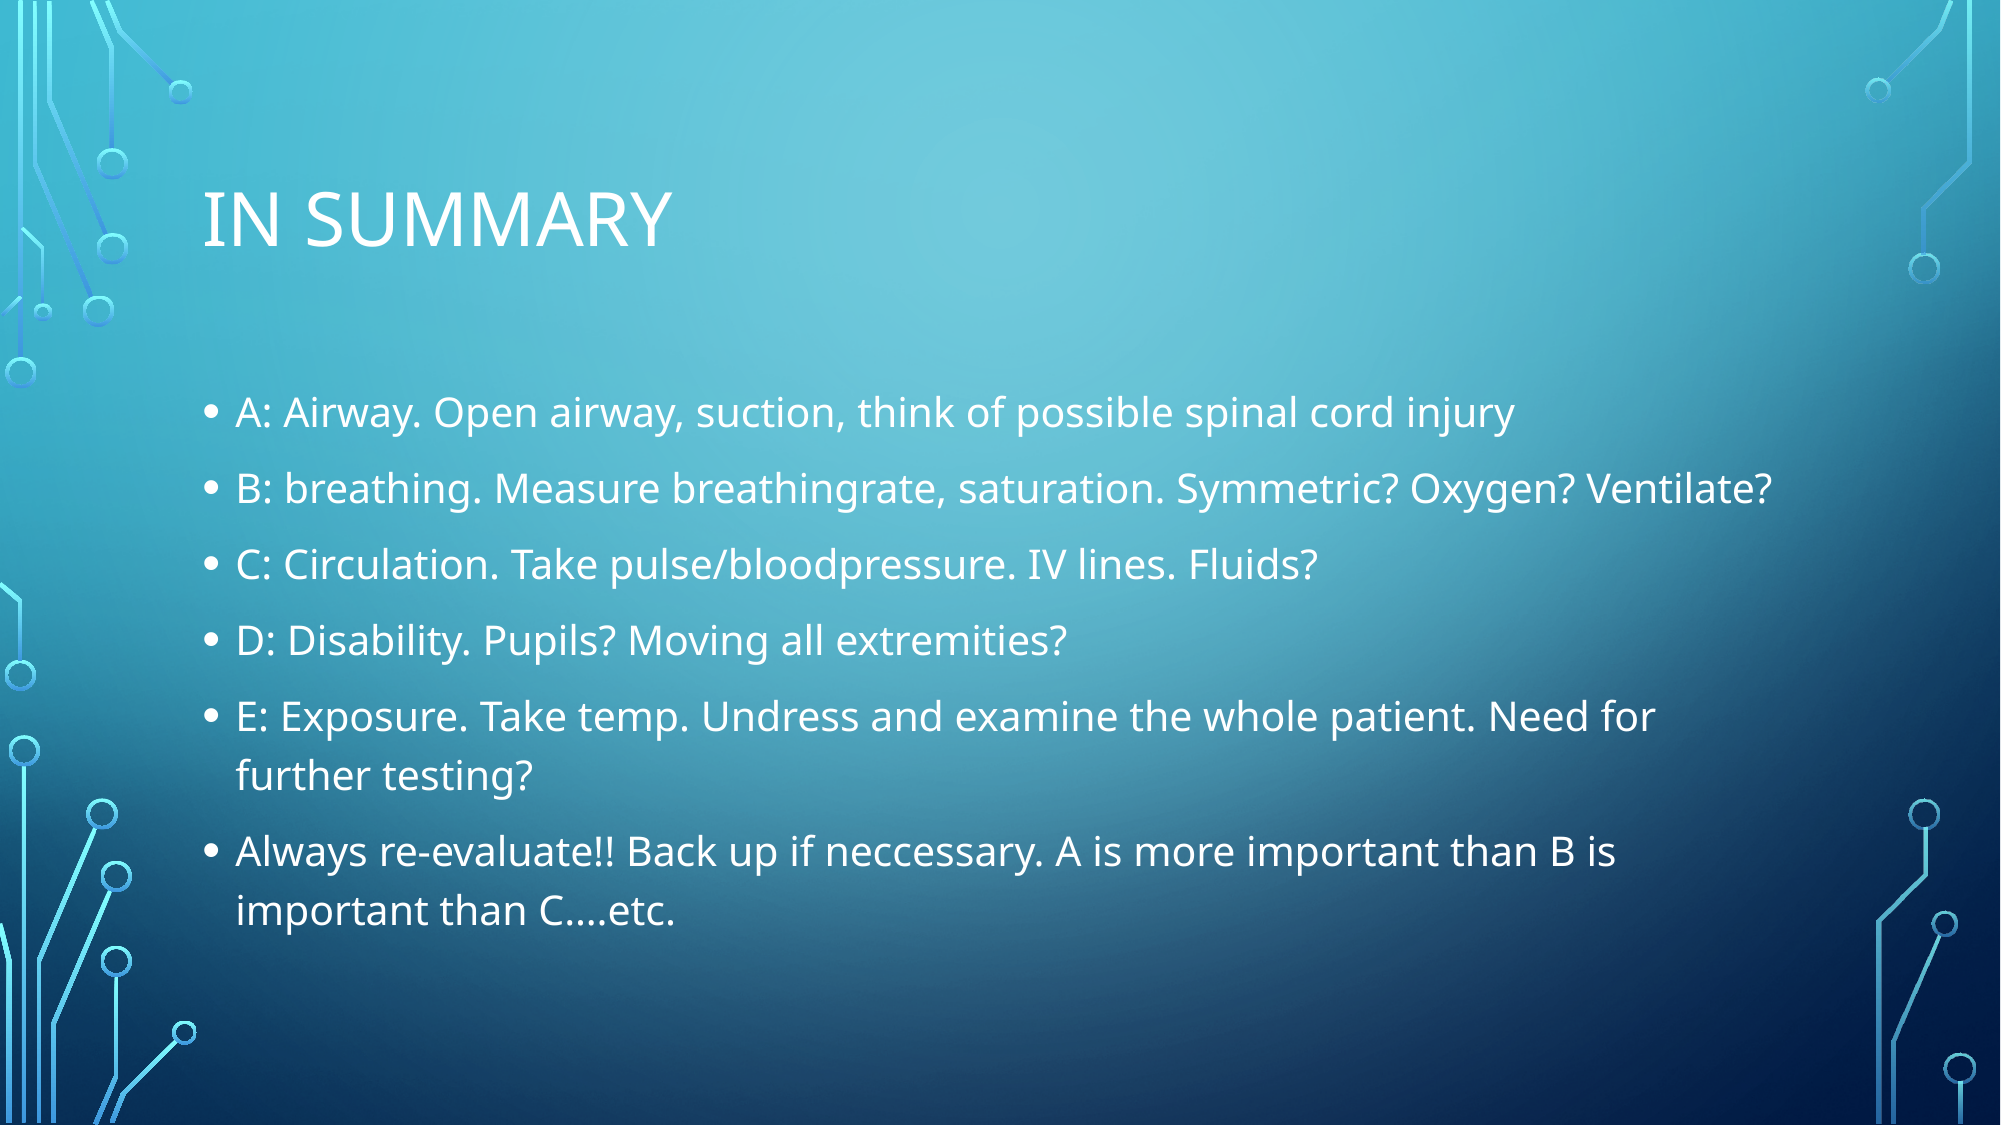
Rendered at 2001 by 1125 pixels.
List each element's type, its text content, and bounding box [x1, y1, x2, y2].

title IN SUMMARY [187, 101, 1813, 344]
list A: Airway. Open airway, suction, think of possible spinal cord injury B: breathing. Measure breathingrate, saturation. Symmetric? Oxygen? Ventilate? C: Circulation. Take pulse/bloodpressure. IV lines. Fluids? D: Disability. Pupils? Moving all extremities? E: Exposure. Take temp. Undress and examine the whole patient. Need for further testing? Always re-evaluate!! Back up if neccessary. A is more important than B is important than C….etc. [187, 369, 1813, 950]
